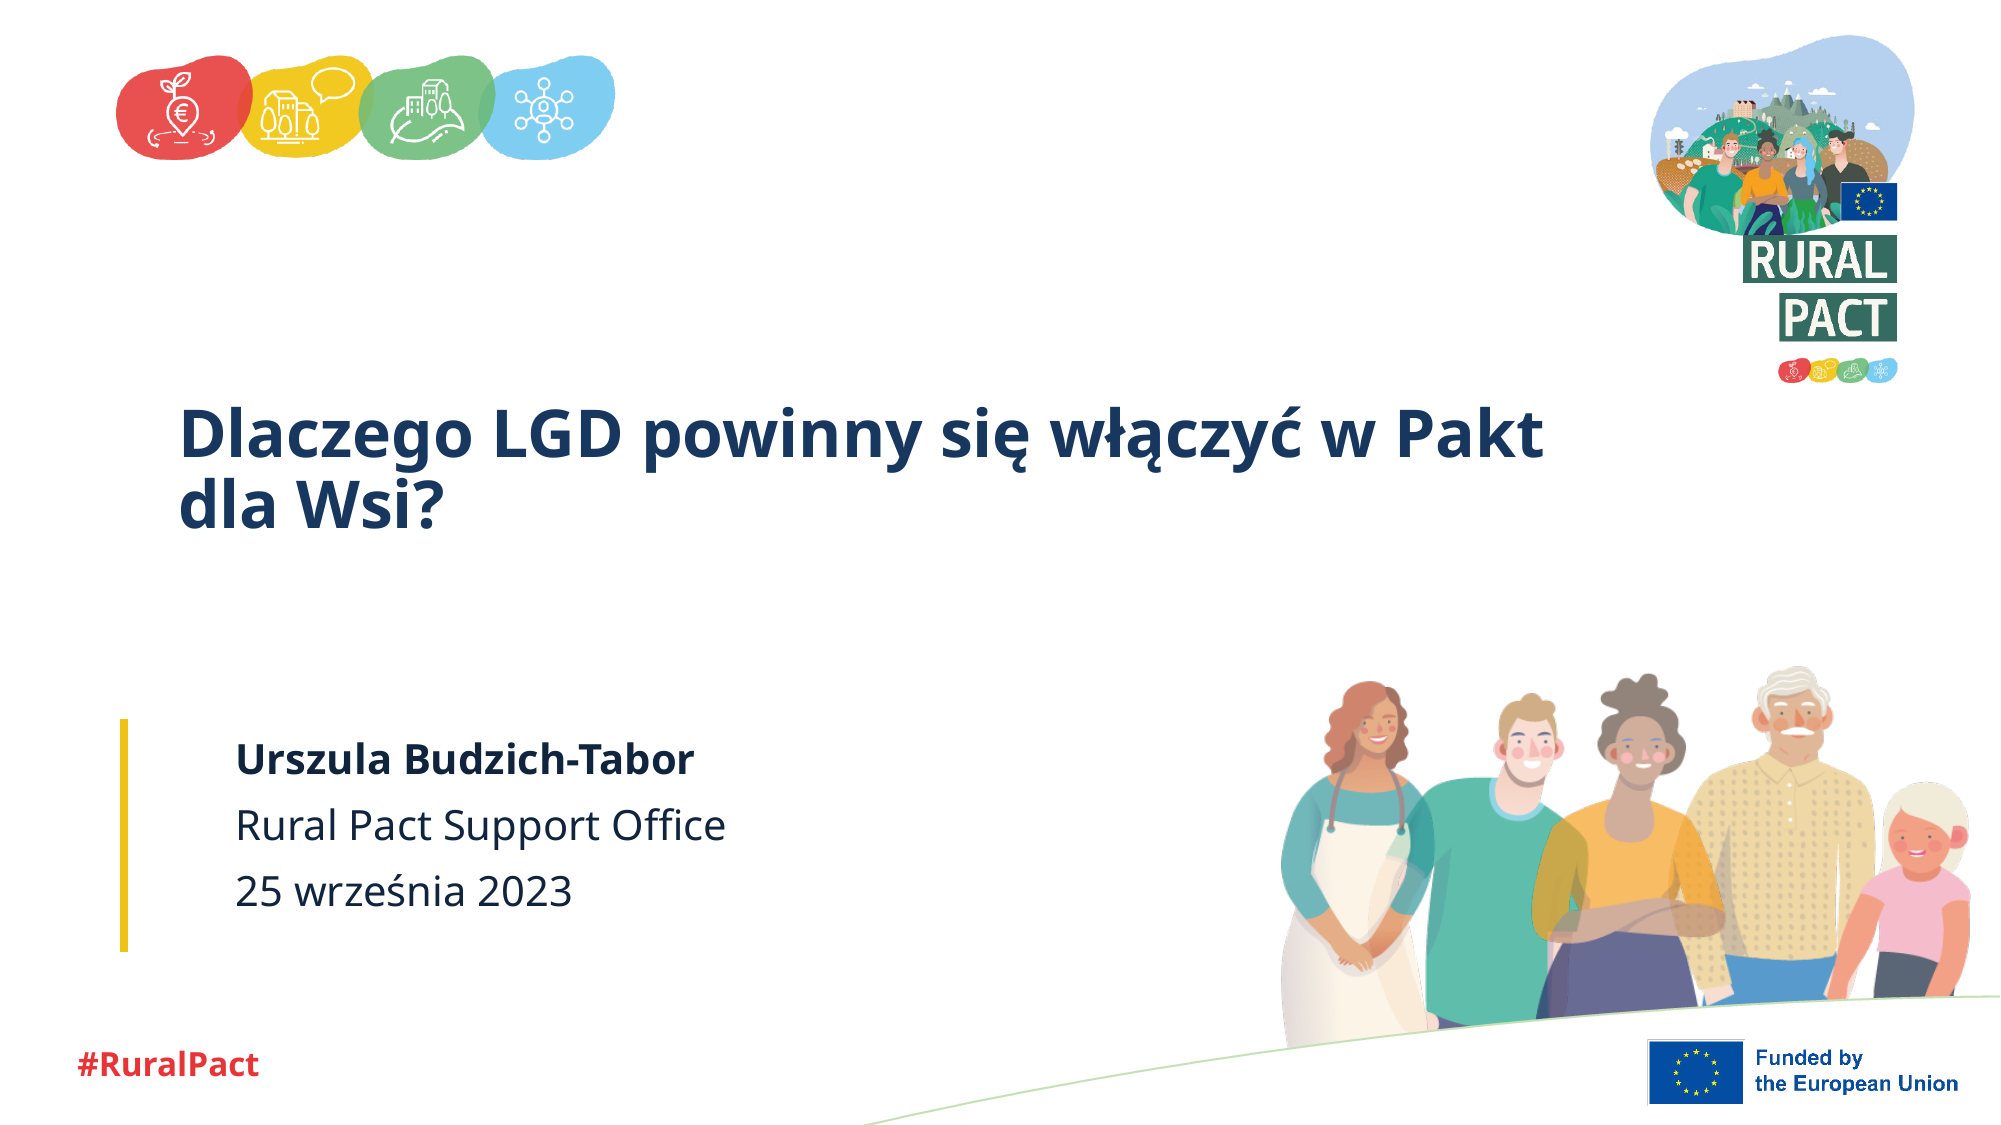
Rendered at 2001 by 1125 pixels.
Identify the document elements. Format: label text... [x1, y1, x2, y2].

picture [1533, 0, 2001, 460]
picture [108, 46, 623, 160]
picture [784, 995, 2000, 1125]
text_box Urszula Budzich-Tabor Rural Pact Support Office 25 września 2023 [220, 730, 1062, 963]
title Dlaczego LGD powinny się włączyć w Pakt dla Wsi? [163, 392, 1646, 551]
